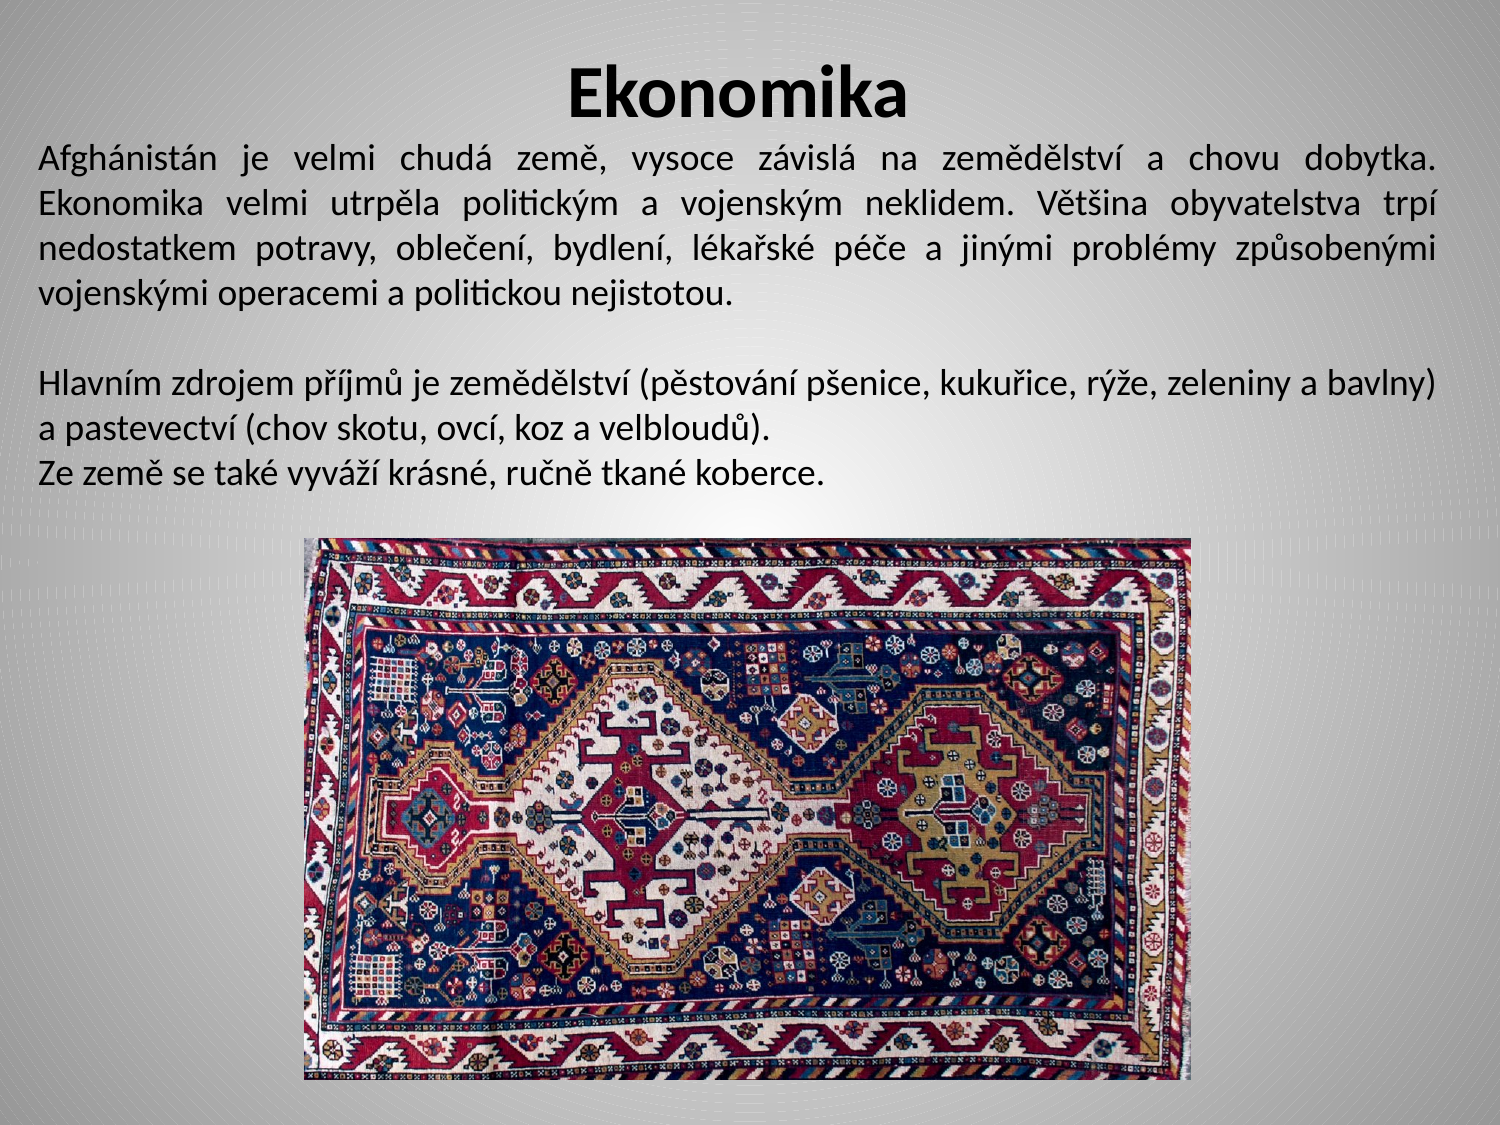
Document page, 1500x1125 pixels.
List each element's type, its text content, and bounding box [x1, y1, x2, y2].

picture [304, 538, 1191, 1080]
text_box Ekonomika Afghánistán je velmi chudá země, vysoce závislá na zemědělství a chovu dobytka. Ekonomika velmi utrpěla politickým a vojenským neklidem. Většina obyvatelstva trpí nedostatkem potravy, oblečení, bydlení, lékařské péče a jinými problémy způsobenými vojenskými operacemi a politickou nejistotou. Hlavním zdrojem příjmů je zemědělství (pěstování pšenice, kukuřice, rýže, zeleniny a bavlny) a pastevectví (chov skotu, ovcí, koz a velbloudů). Ze země se také vyváží krásné, ručně tkané koberce. [23, 35, 1454, 995]
